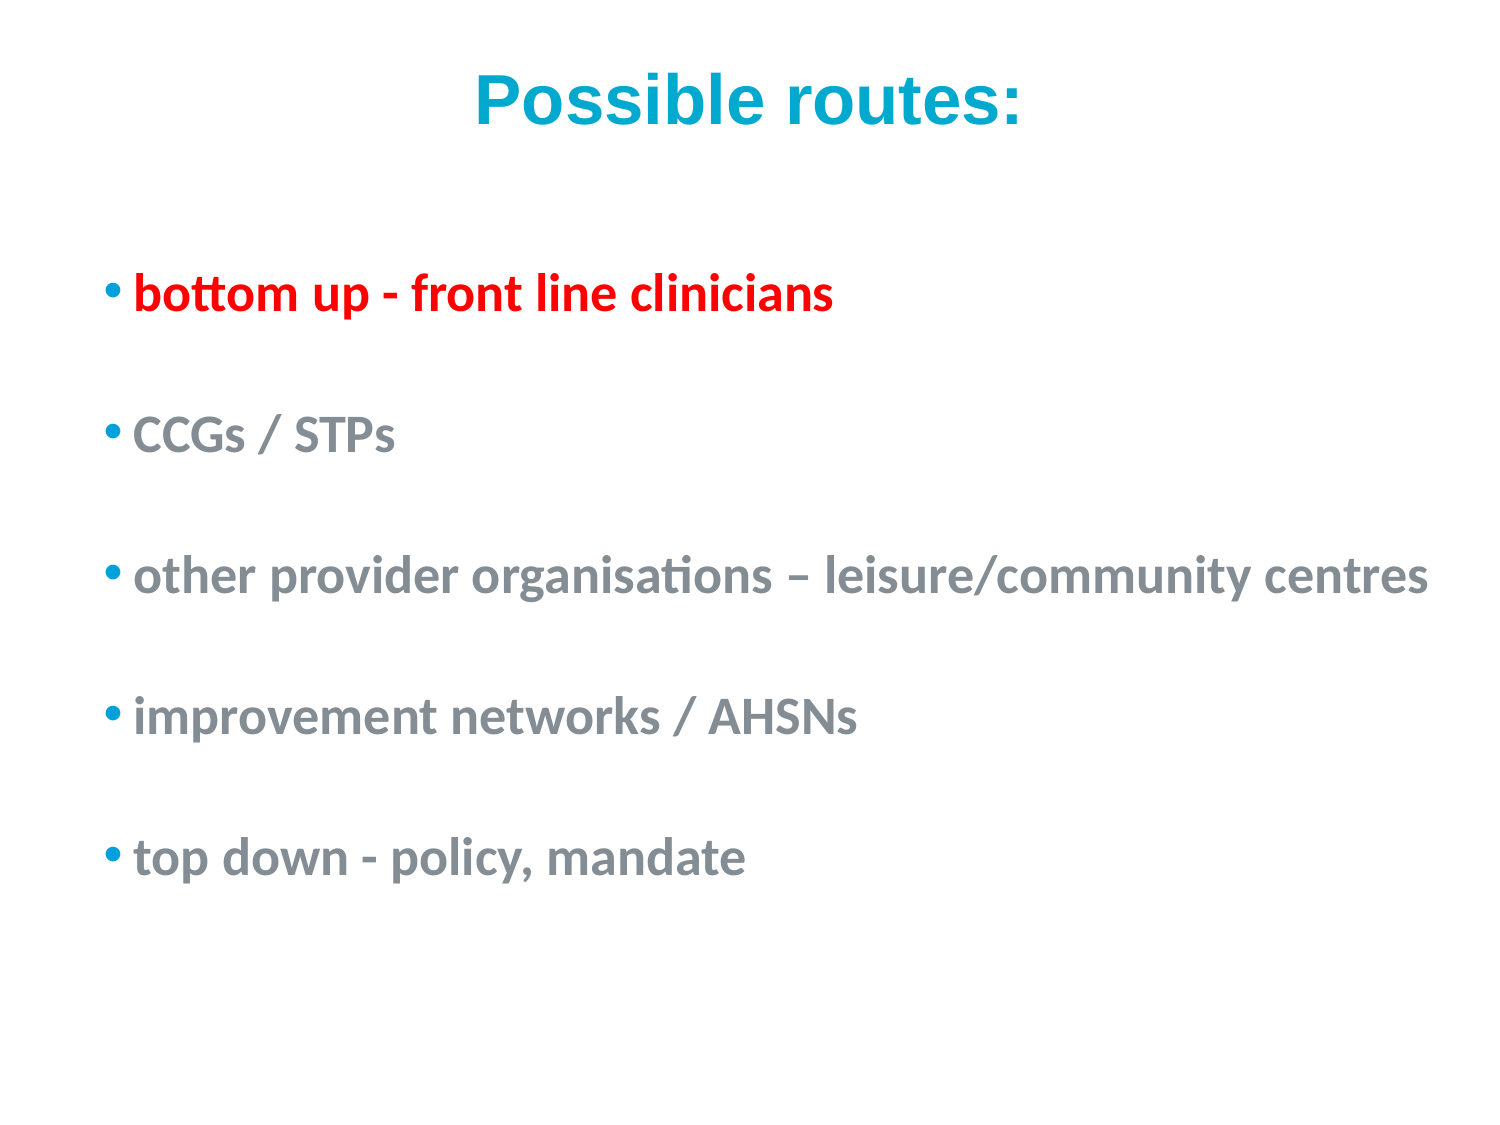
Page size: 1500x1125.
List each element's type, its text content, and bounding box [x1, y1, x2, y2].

list bottom up - front line clinicians CCGs / STPs other provider organisations – leisure/community centres improvement networks / AHSNs top down - policy, mandate [88, 184, 1459, 917]
title Possible routes: [75, 45, 1425, 233]
